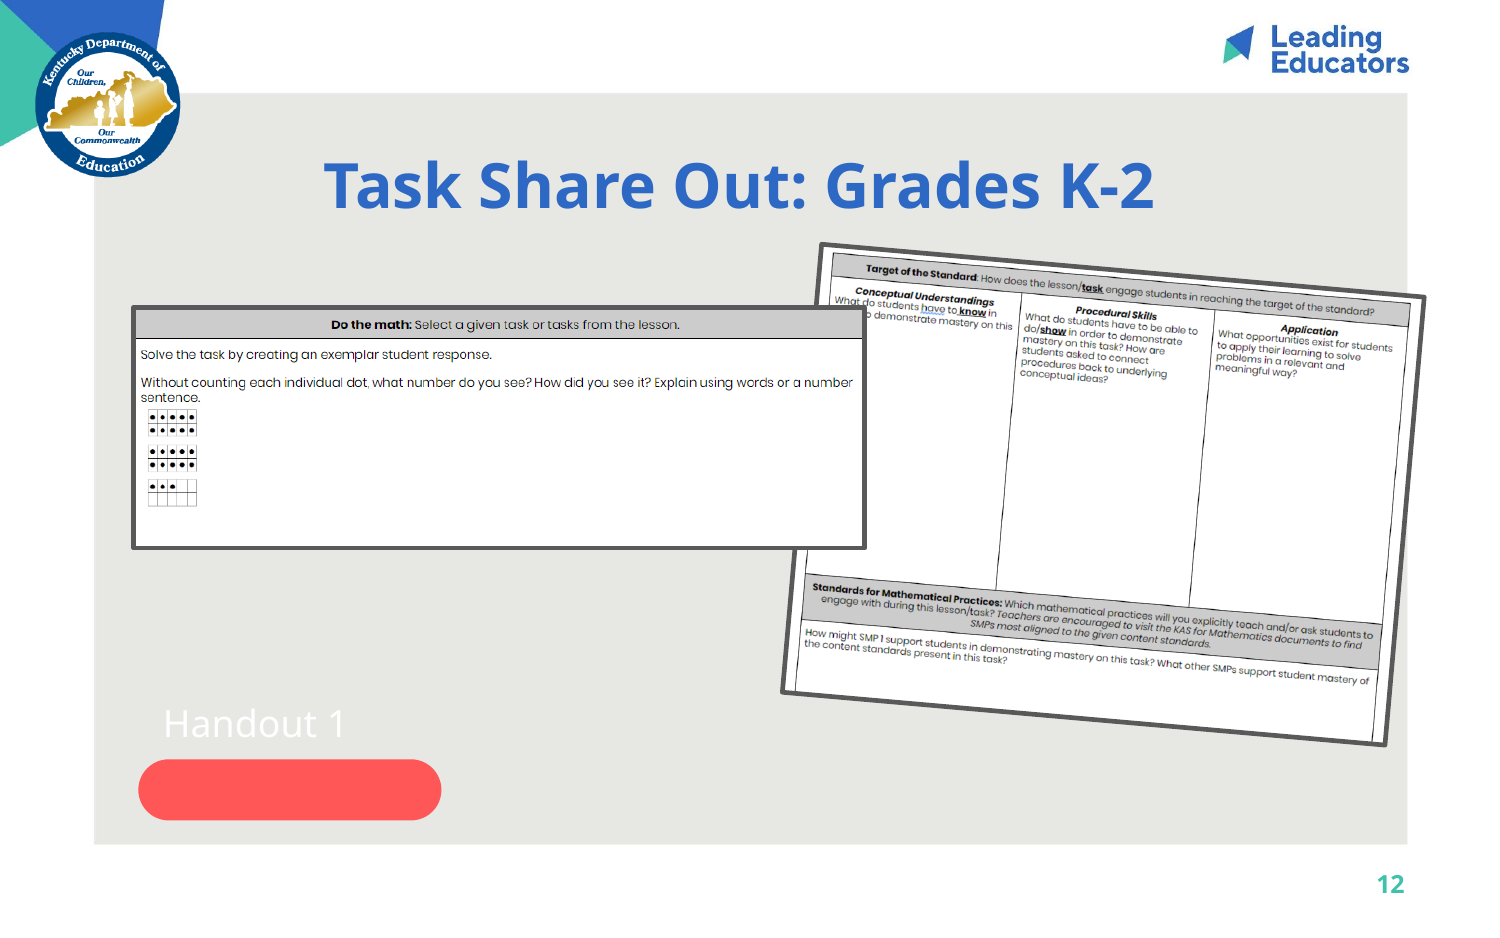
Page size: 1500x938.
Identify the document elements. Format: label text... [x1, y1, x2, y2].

title Task Share Out: Grades K-2 [102, 120, 1393, 247]
text_box Handout 1 [138, 759, 442, 821]
text_box 12 [1149, 849, 1480, 922]
picture [0, 0, 1500, 938]
